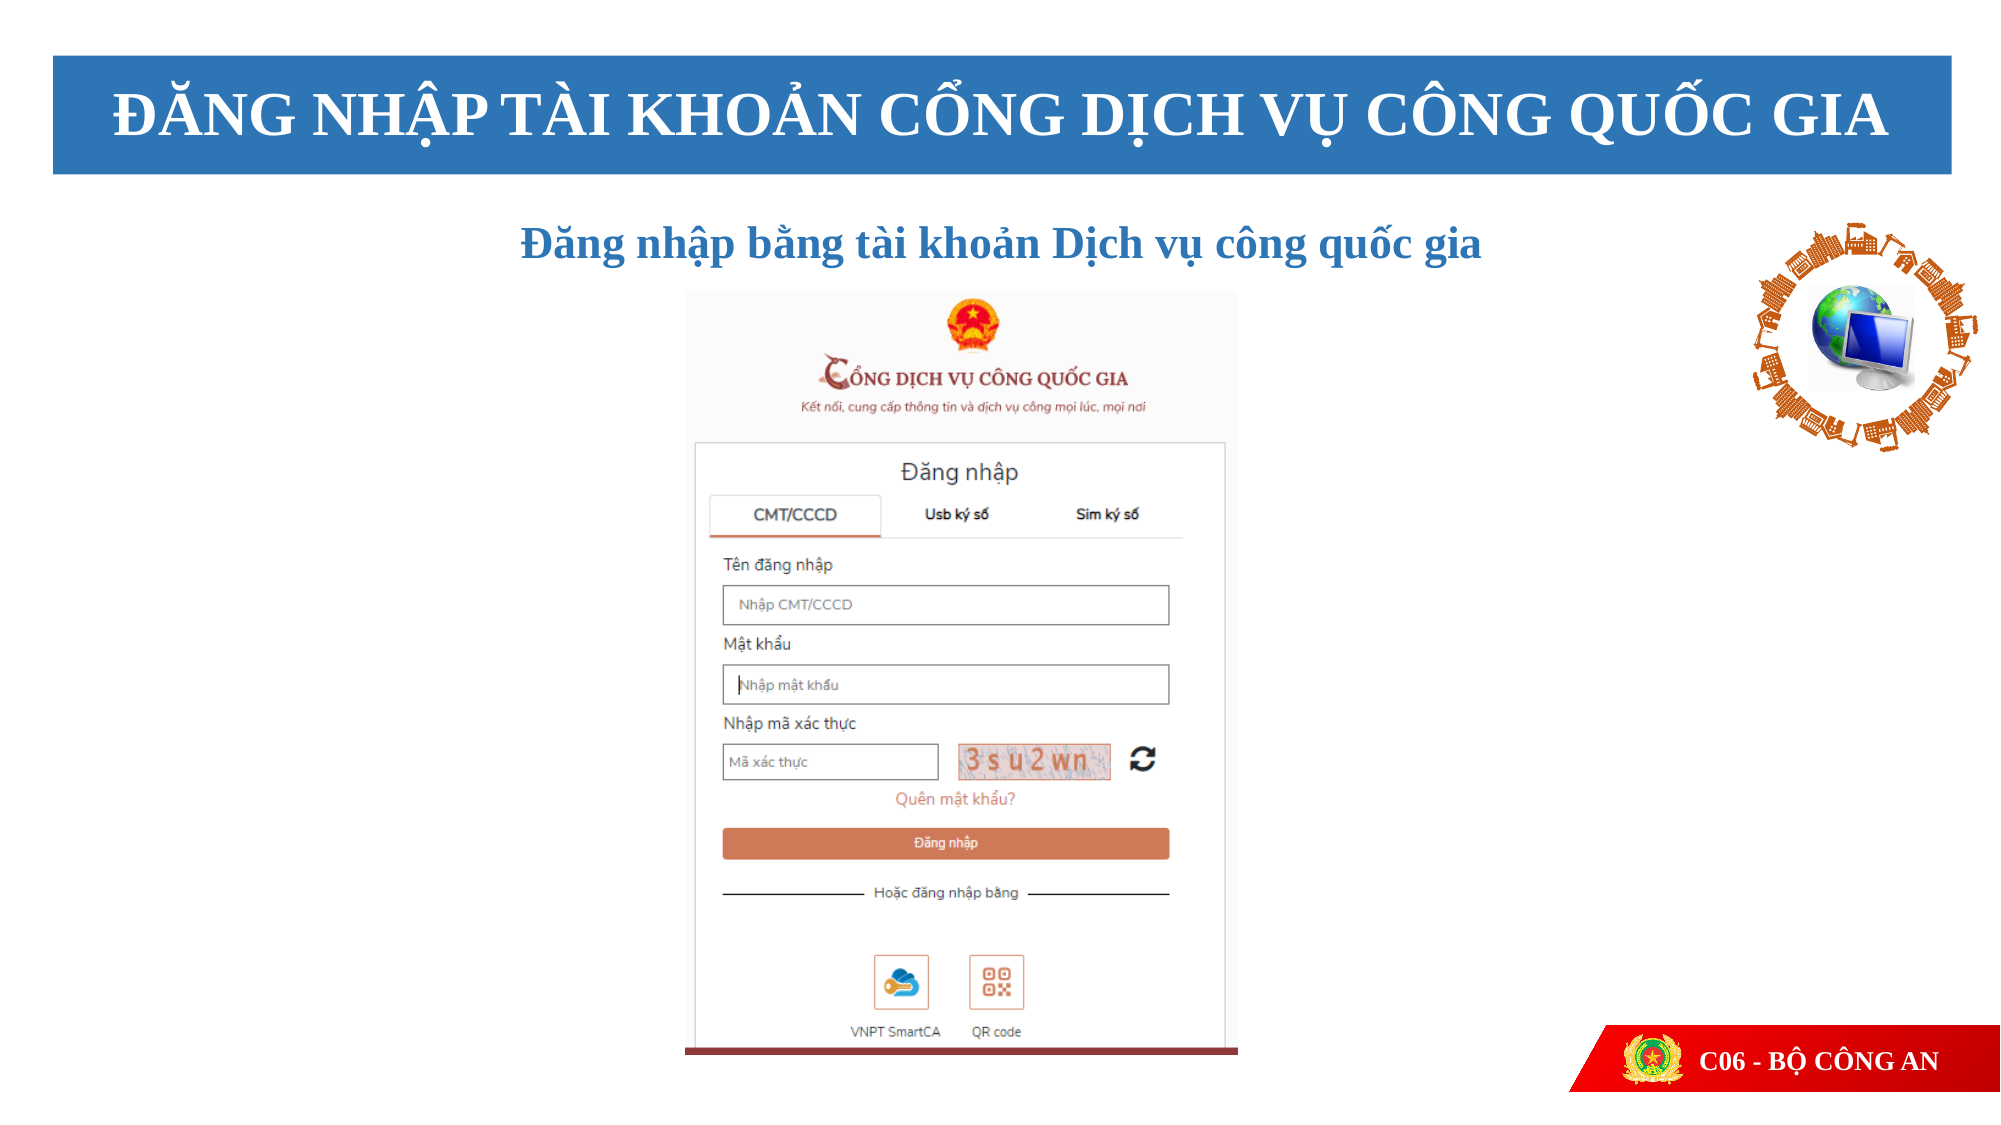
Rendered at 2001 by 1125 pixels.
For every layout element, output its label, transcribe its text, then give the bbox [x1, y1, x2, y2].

picture [685, 291, 1239, 1055]
picture [1621, 1034, 1684, 1085]
text_box Đăng nhập bằng tài khoản Dịch vụ công quốc gia [501, 204, 1504, 275]
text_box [1730, 222, 1986, 466]
list ĐĂNG NHẬP TÀI KHOẢN CỔNG DỊCH VỤ CÔNG QUỐC GIA [53, 55, 1952, 175]
